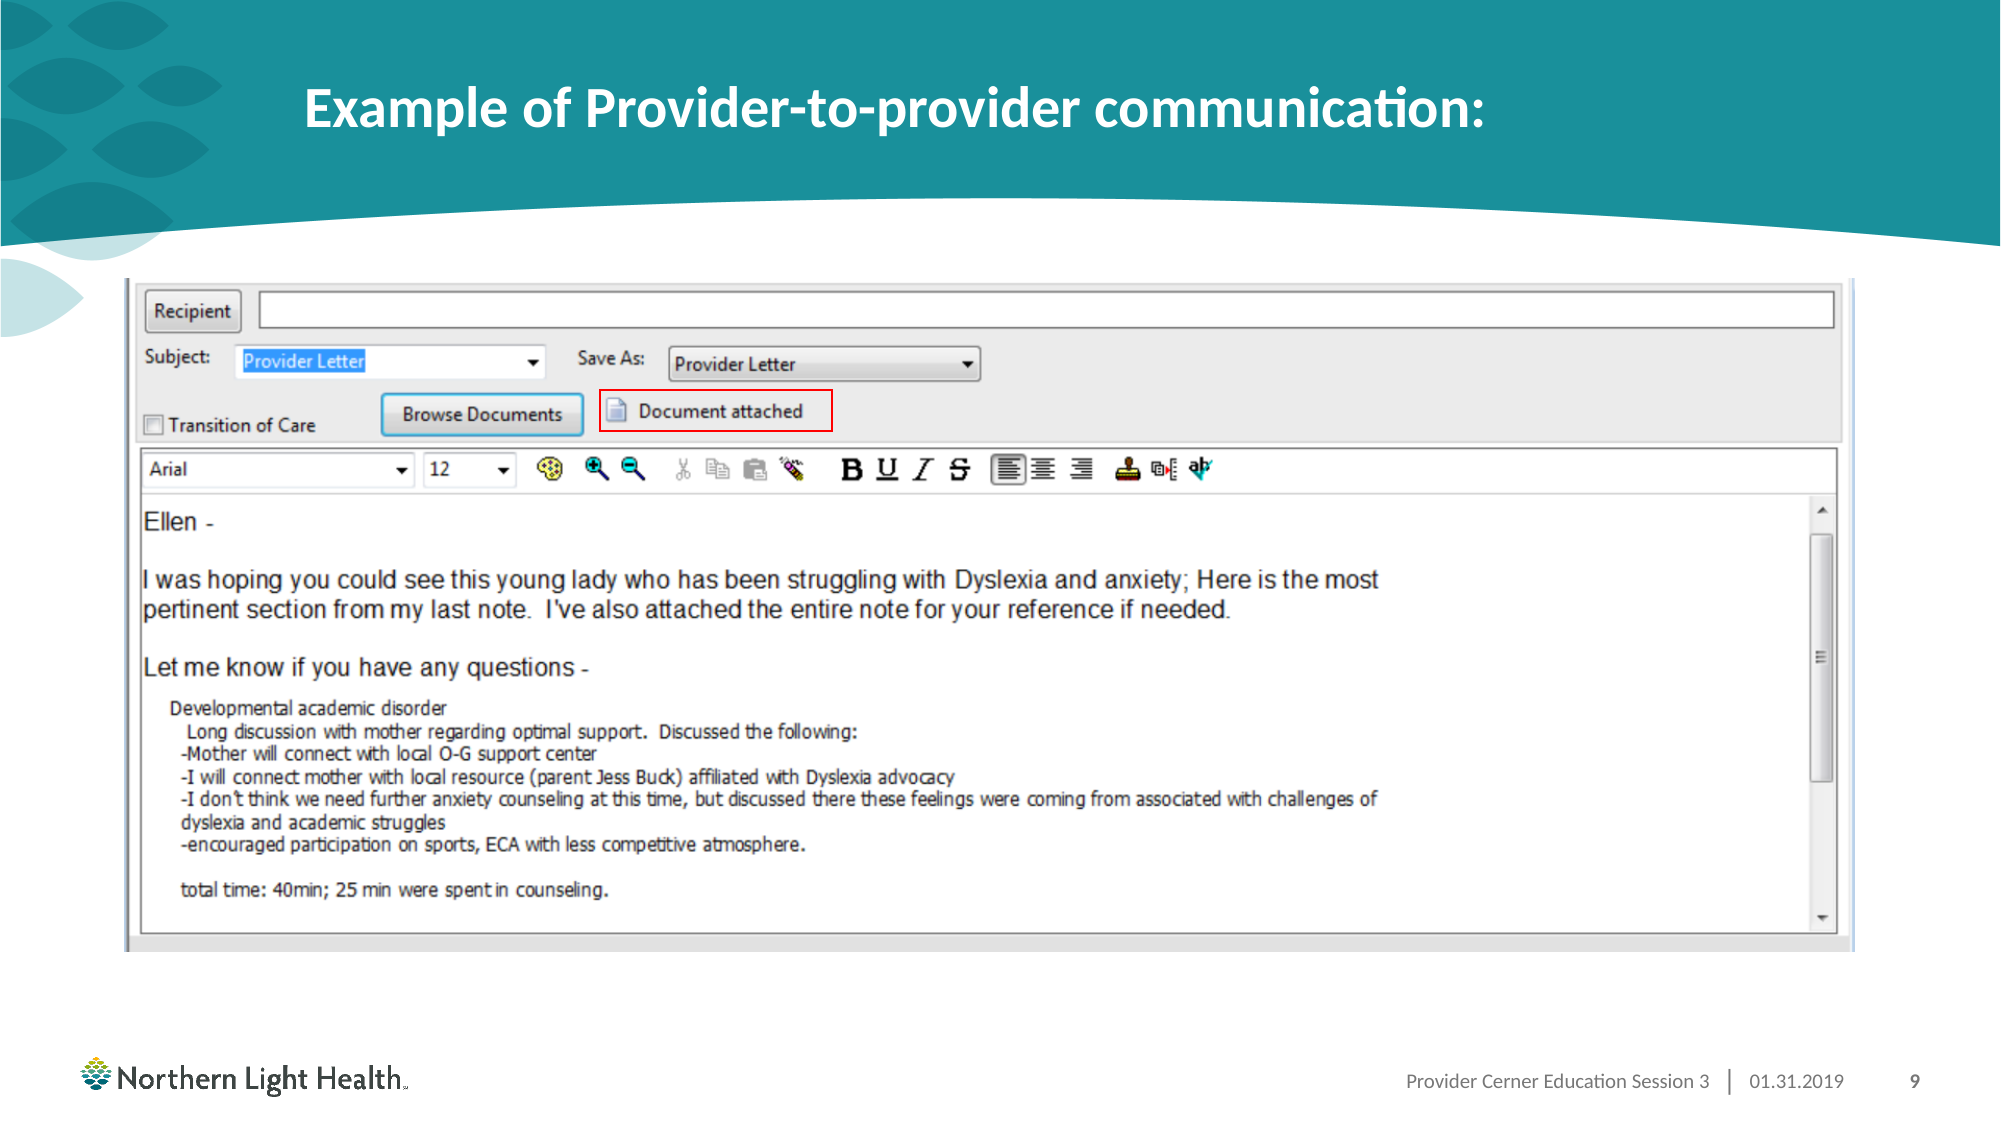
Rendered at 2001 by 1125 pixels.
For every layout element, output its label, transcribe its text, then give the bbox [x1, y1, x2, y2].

picture [0, 0, 2001, 1125]
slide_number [1749, 1063, 1854, 1094]
title Example of Provider-to-provider communication: [81, 0, 1710, 218]
footer Provider Cerner Education Session 3 [920, 1063, 1710, 1094]
slide_number 9 [1854, 1063, 1921, 1094]
